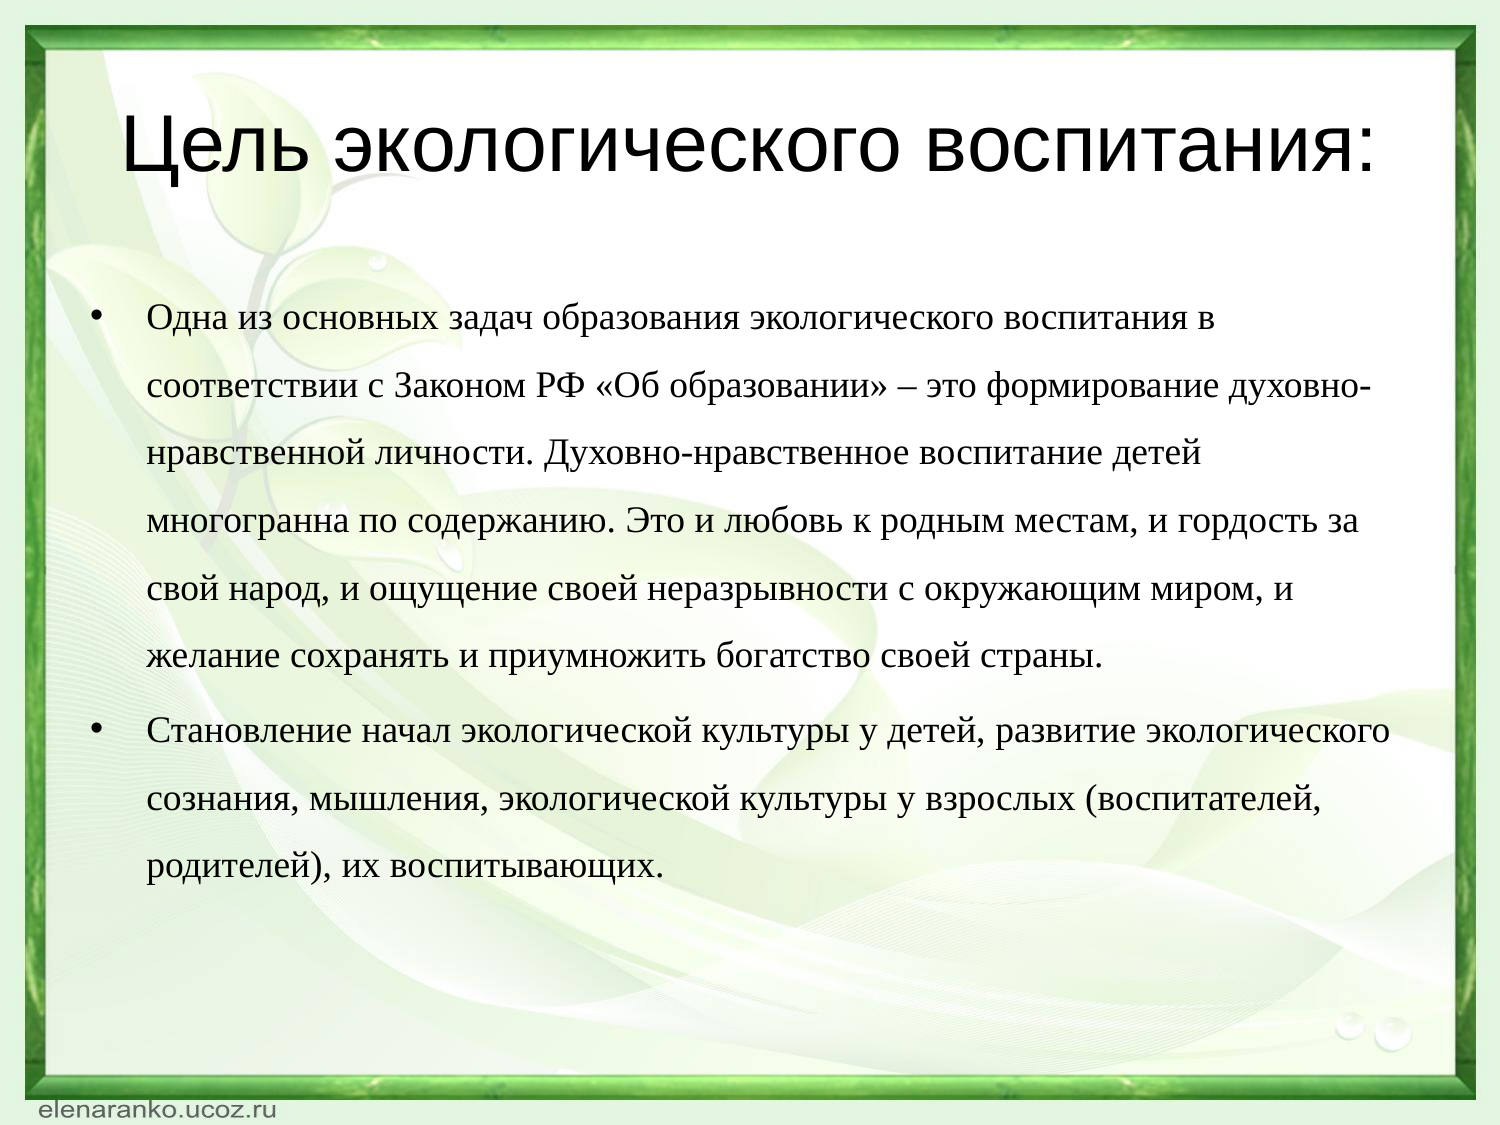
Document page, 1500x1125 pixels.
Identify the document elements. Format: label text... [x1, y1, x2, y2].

title Цель экологического воспитания: [75, 45, 1425, 233]
list Одна из основных задач образования экологического воспитания в соответствии с Законом РФ «Об образовании» – это формирование духовно-нравственной личности. Духовно-нравственное воспитание детей многогранна по содержанию. Это и любовь к родным местам, и гордость за свой народ, и ощущение своей неразрывности с окружающим миром, и желание сохранять и приумножить богатство своей страны. Становление начал экологической культуры у детей, развитие экологического сознания, мышления, экологической культуры у взрослых (воспитателей, родителей), их воспитывающих. [75, 262, 1425, 1005]
picture [0, 0, 1500, 1125]
